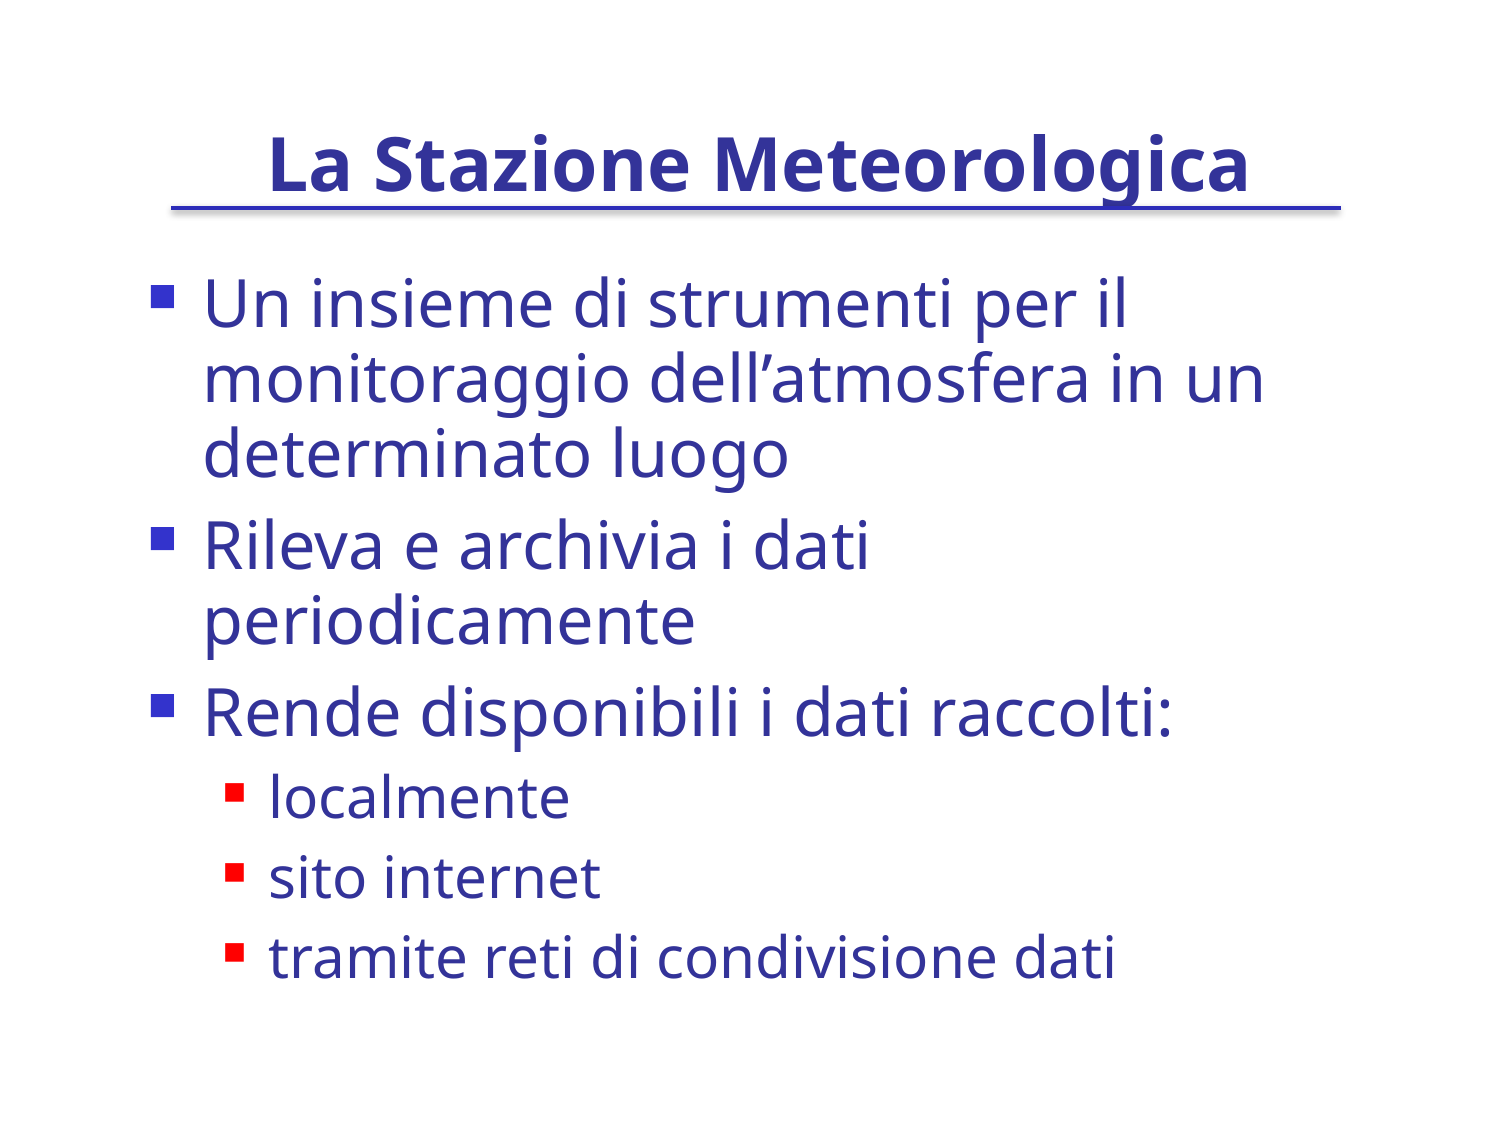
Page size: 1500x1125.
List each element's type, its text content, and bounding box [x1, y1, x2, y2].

title La Stazione Meteorologica [159, 54, 1361, 215]
list Un insieme di strumenti per il monitoraggio dell’atmosfera in un determinato luogo Rileva e archivia i dati periodicamente Rende disponibili i dati raccolti: localmente sito internet tramite reti di condivisione dati [147, 266, 1353, 989]
